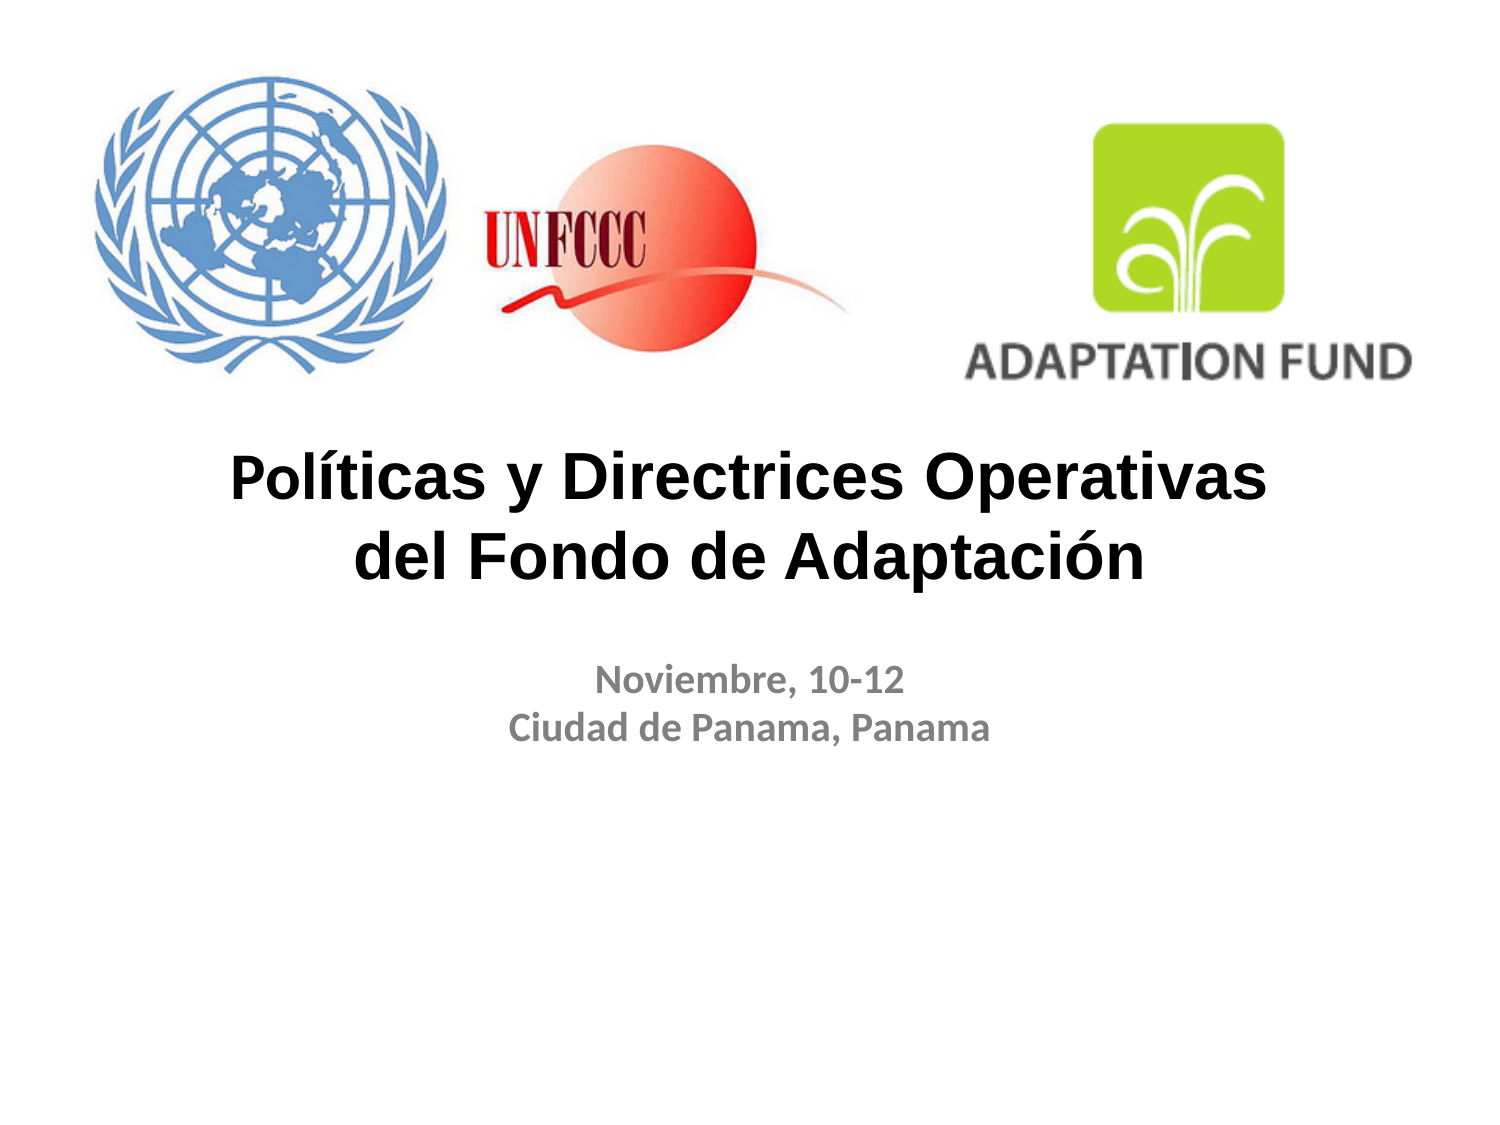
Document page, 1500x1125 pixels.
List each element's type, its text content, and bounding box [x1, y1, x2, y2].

picture [87, 56, 869, 401]
picture [924, 37, 1459, 517]
subtitle Políticas y Directrices Operativas del Fondo de Adaptación Noviembre, 10-12 Ciudad de Panama, Panama [162, 424, 1338, 976]
